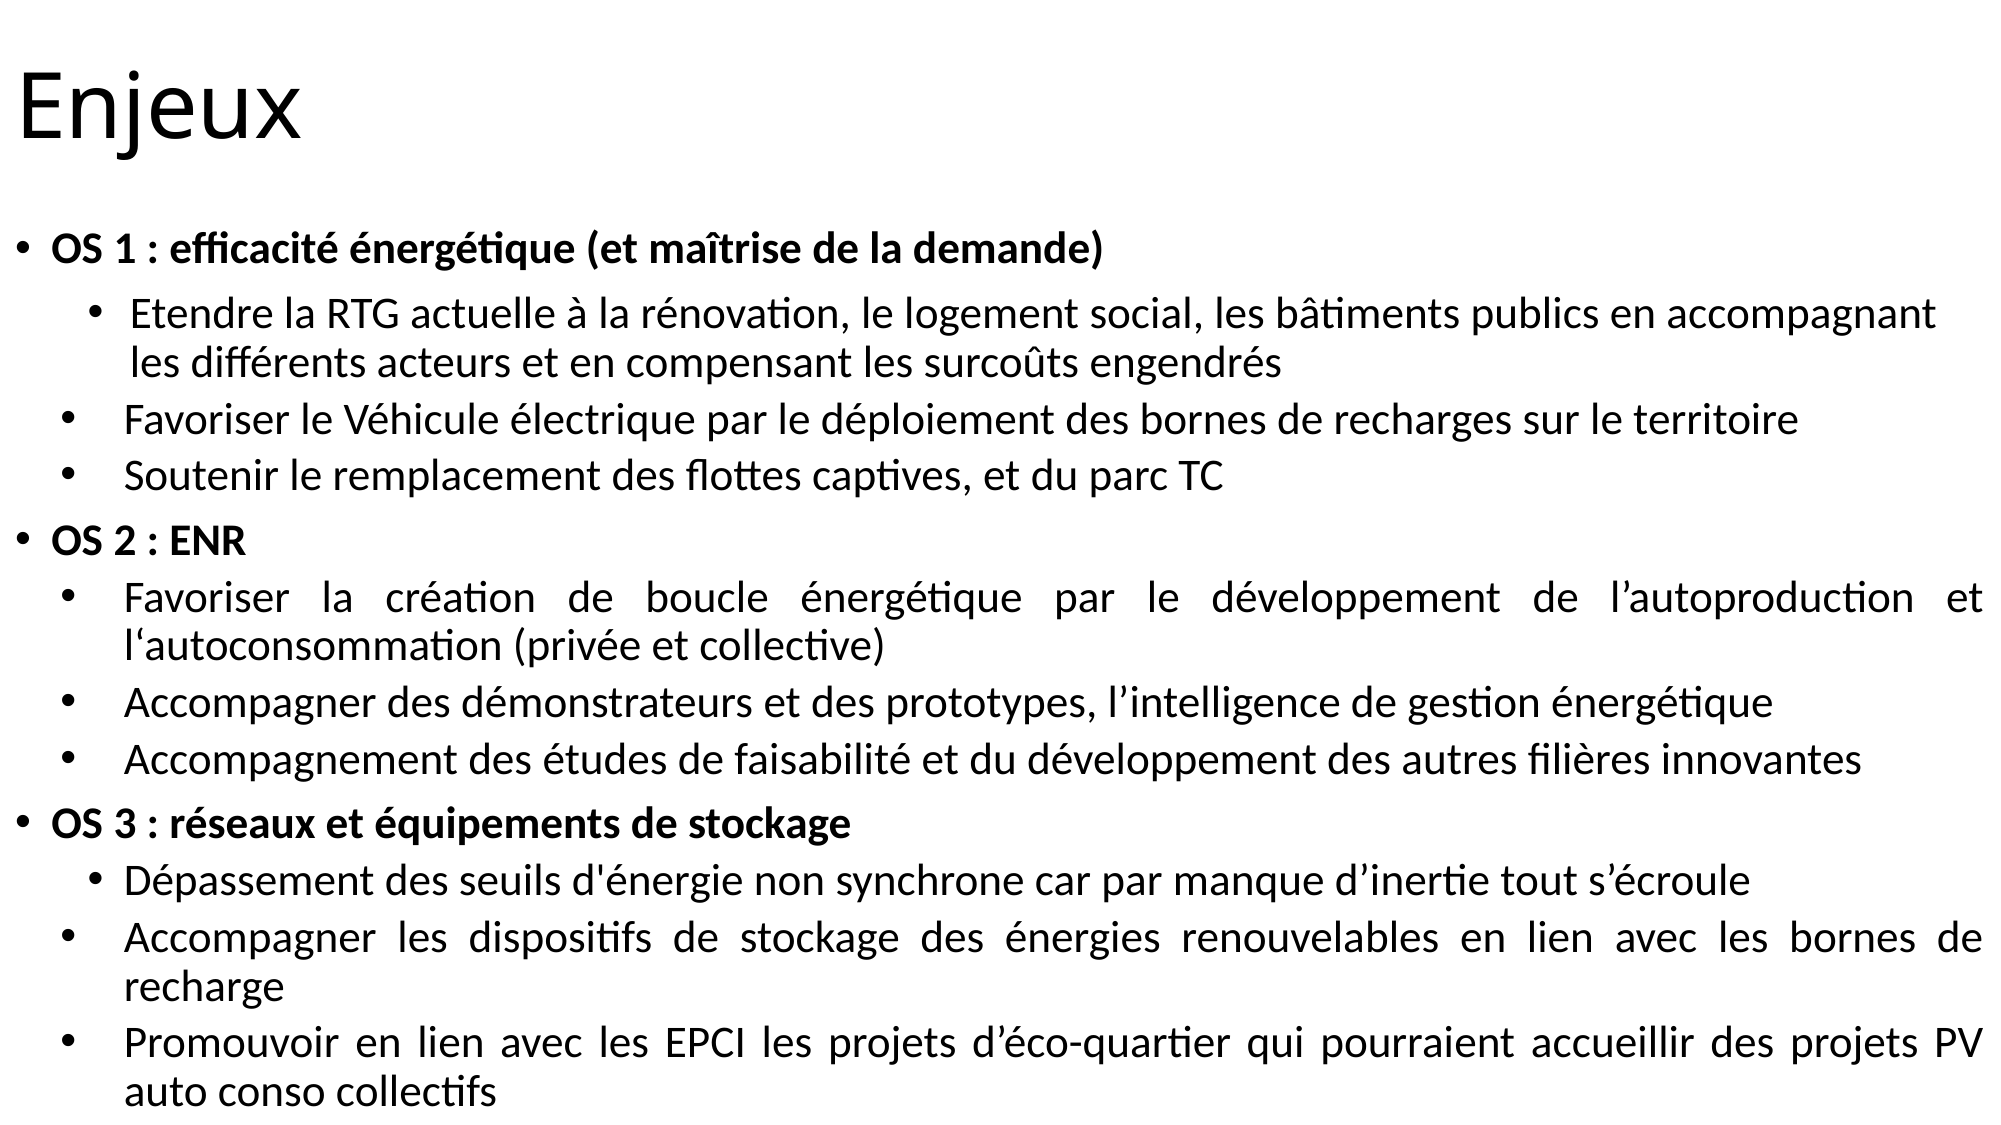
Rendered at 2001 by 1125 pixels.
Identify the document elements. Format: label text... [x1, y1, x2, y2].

title Enjeux [0, 0, 2000, 217]
list OS 1 : efficacité énergétique (et maîtrise de la demande) Etendre la RTG actuelle à la rénovation, le logement social, les bâtiments publics en accompagnant les différents acteurs et en compensant les surcoûts engendrés Favoriser le Véhicule électrique par le déploiement des bornes de recharges sur le territoire Soutenir le remplacement des flottes captives, et du parc TC OS 2 : ENR Favoriser la création de boucle énergétique par le développement de l’autoproduction et l‘autoconsommation (privée et collective) Accompagner des démonstrateurs et des prototypes, l’intelligence de gestion énergétique Accompagnement des études de faisabilité et du développement des autres filières innovantes OS 3 : réseaux et équipements de stockage Dépassement des seuils d'énergie non synchrone car par manque d’inertie tout s’écroule Accompagner les dispositifs de stockage des énergies renouvelables en lien avec les bornes de recharge Promouvoir en lien avec les EPCI les projets d’éco-quartier qui pourraient accueillir des projets PV auto conso collectifs [0, 217, 2000, 1125]
